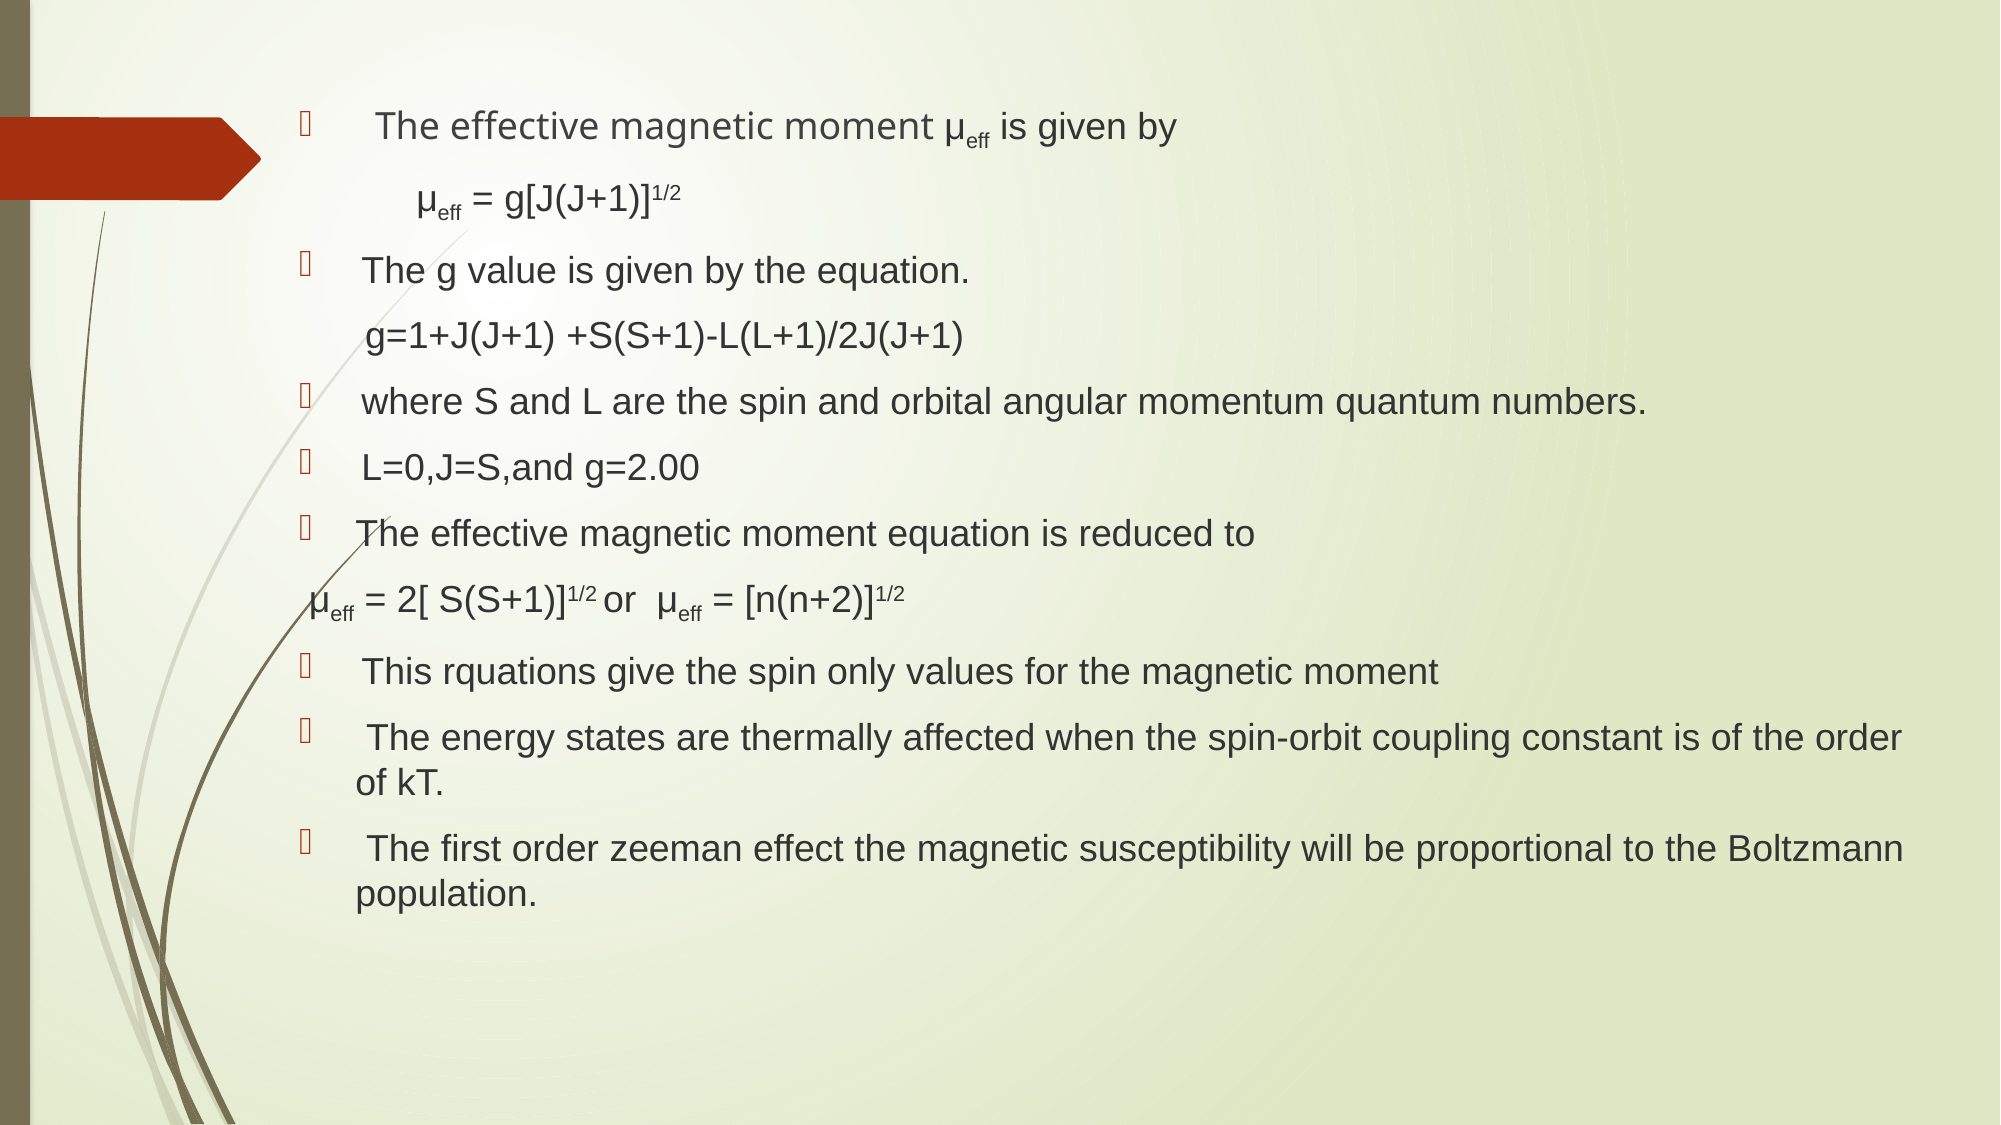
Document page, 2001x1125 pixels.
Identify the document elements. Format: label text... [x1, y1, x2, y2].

list The effective magnetic moment μeff is given by μeff = g[J(J+1)]1/2 The g value is given by the equation. g=1+J(J+1) +S(S+1)-L(L+1)/2J(J+1) where S and L are the spin and orbital angular momentum quantum numbers. L=0,J=S,and g=2.00 The effective magnetic moment equation is reduced to μeff = 2[ S(S+1)]1/2 or μeff = [n(n+2)]1/2 This rquations give the spin only values for the magnetic moment The energy states are thermally affected when the spin-orbit coupling constant is of the order of kT. The first order zeeman effect the magnetic susceptibility will be proportional to the Boltzmann population. [284, 94, 1936, 1031]
